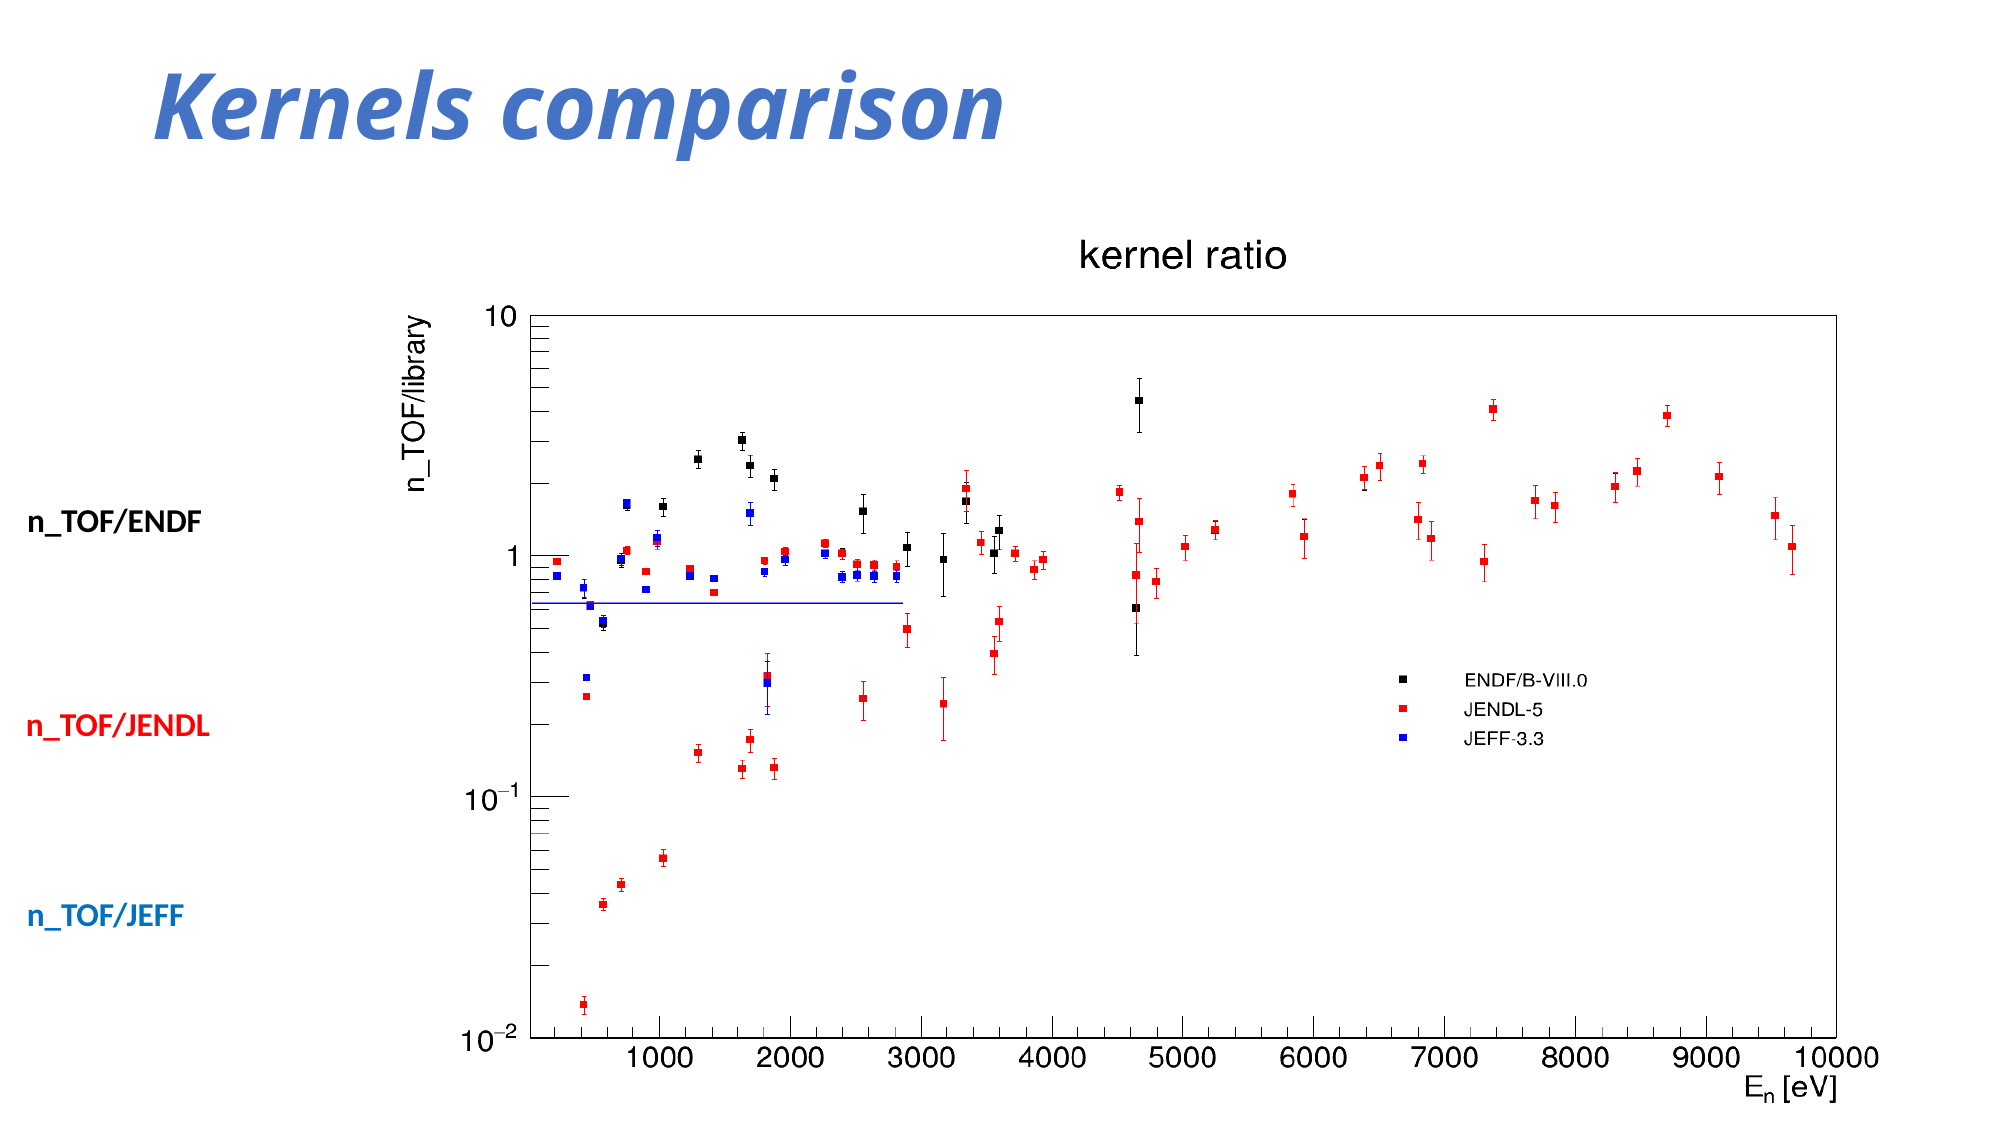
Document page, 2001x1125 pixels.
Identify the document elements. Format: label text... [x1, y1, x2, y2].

picture [366, 221, 2000, 1125]
text_box Kernels comparison [137, 0, 1901, 219]
